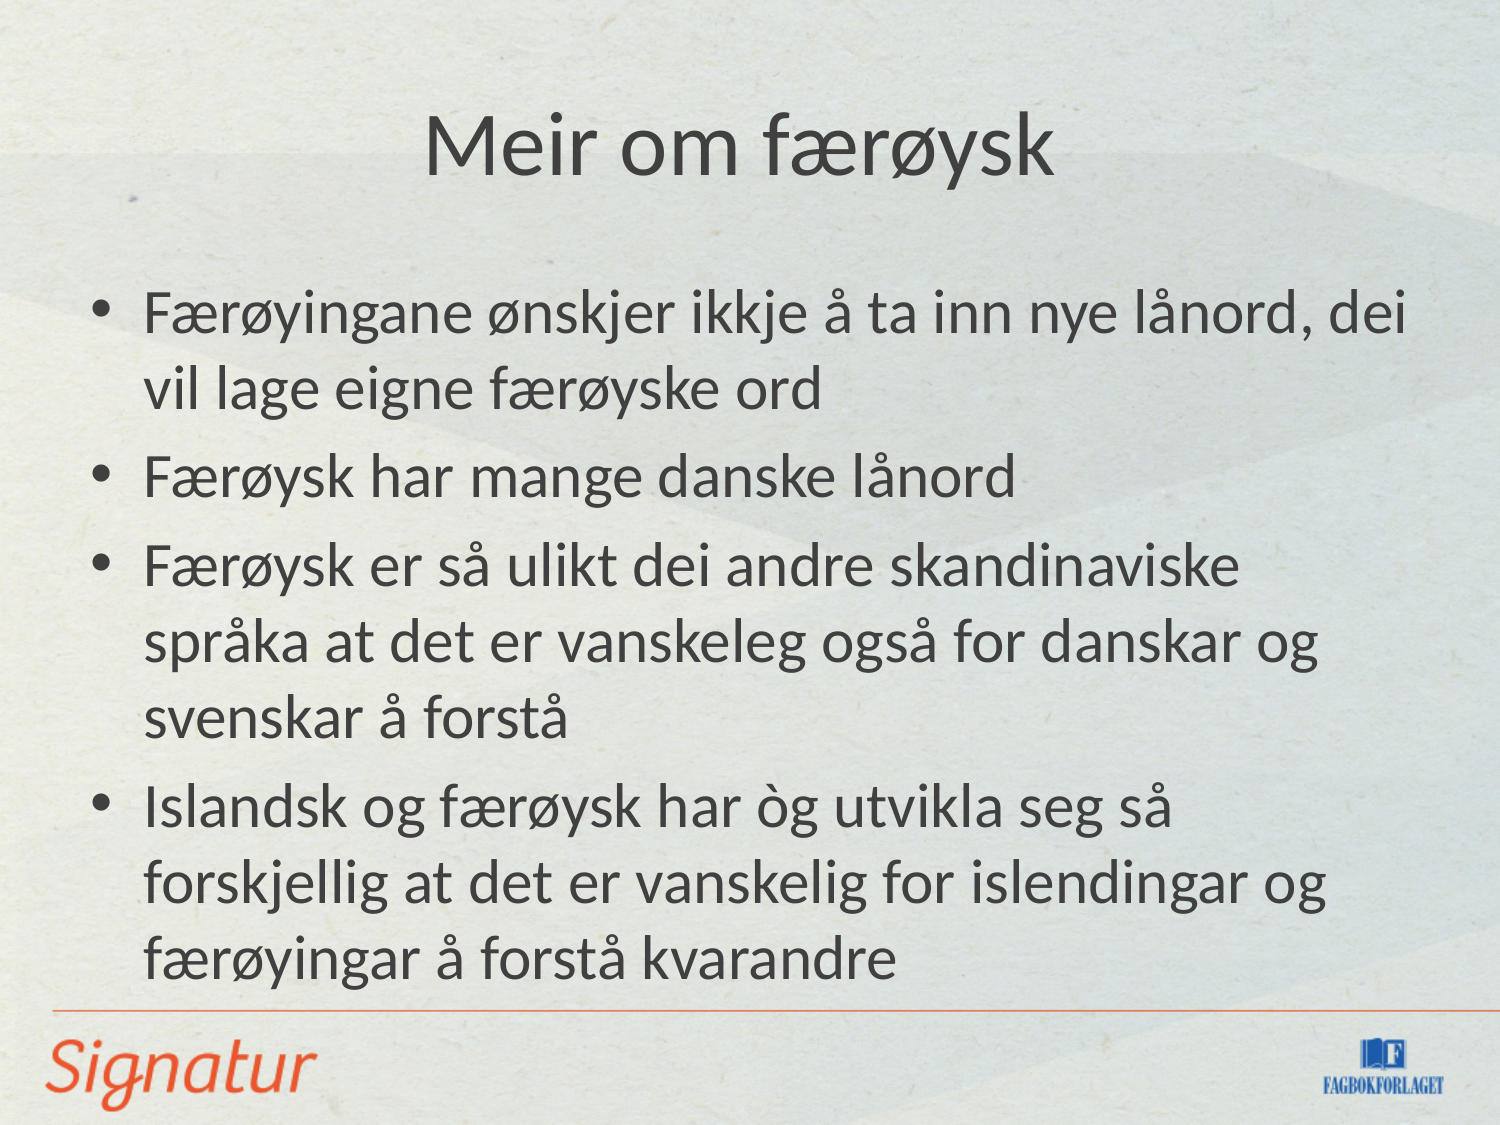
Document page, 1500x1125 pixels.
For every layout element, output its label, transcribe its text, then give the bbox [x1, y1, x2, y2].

picture [0, 0, 1500, 1125]
list Færøyingane ønskjer ikkje å ta inn nye lånord, dei vil lage eigne færøyske ord Færøysk har mange danske lånord Færøysk er så ulikt dei andre skandinaviske språka at det er vanskeleg også for danskar og svenskar å forstå Islandsk og færøysk har òg utvikla seg så forskjellig at det er vanskelig for islendingar og færøyingar å forstå kvarandre [75, 262, 1425, 1005]
title Meir om færøysk [75, 45, 1425, 233]
